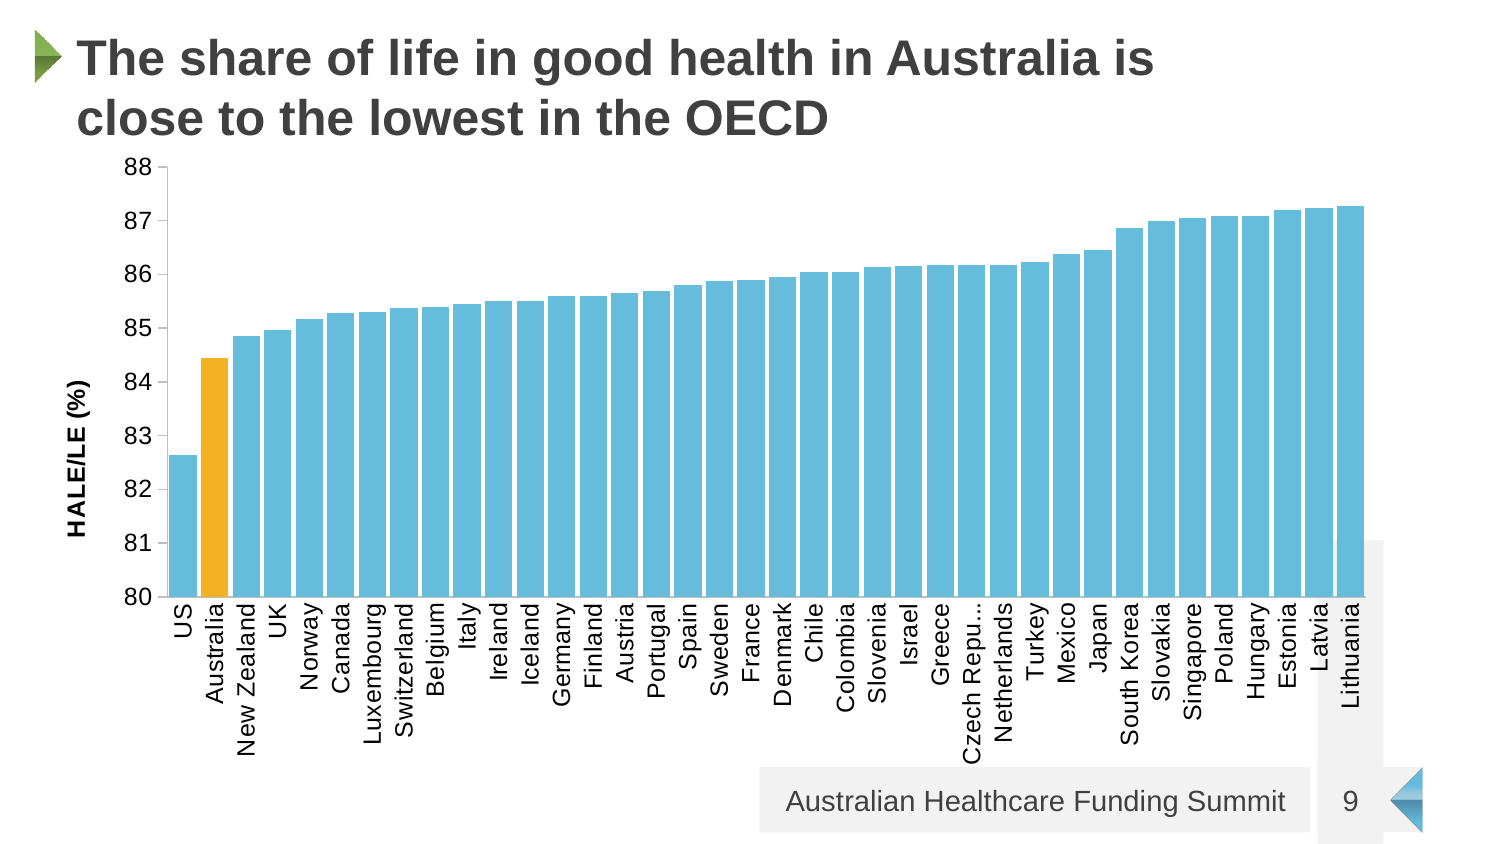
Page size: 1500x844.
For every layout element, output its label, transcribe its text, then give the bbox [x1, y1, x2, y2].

picture [34, 29, 61, 83]
picture [1391, 768, 1422, 832]
title The share of life in good health in Australia is close to the lowest in the OECD [61, 18, 1197, 131]
chart [46, 132, 1384, 790]
slide_number 9 [1317, 797, 1384, 833]
list Australian Healthcare Funding Summit [759, 798, 1311, 833]
